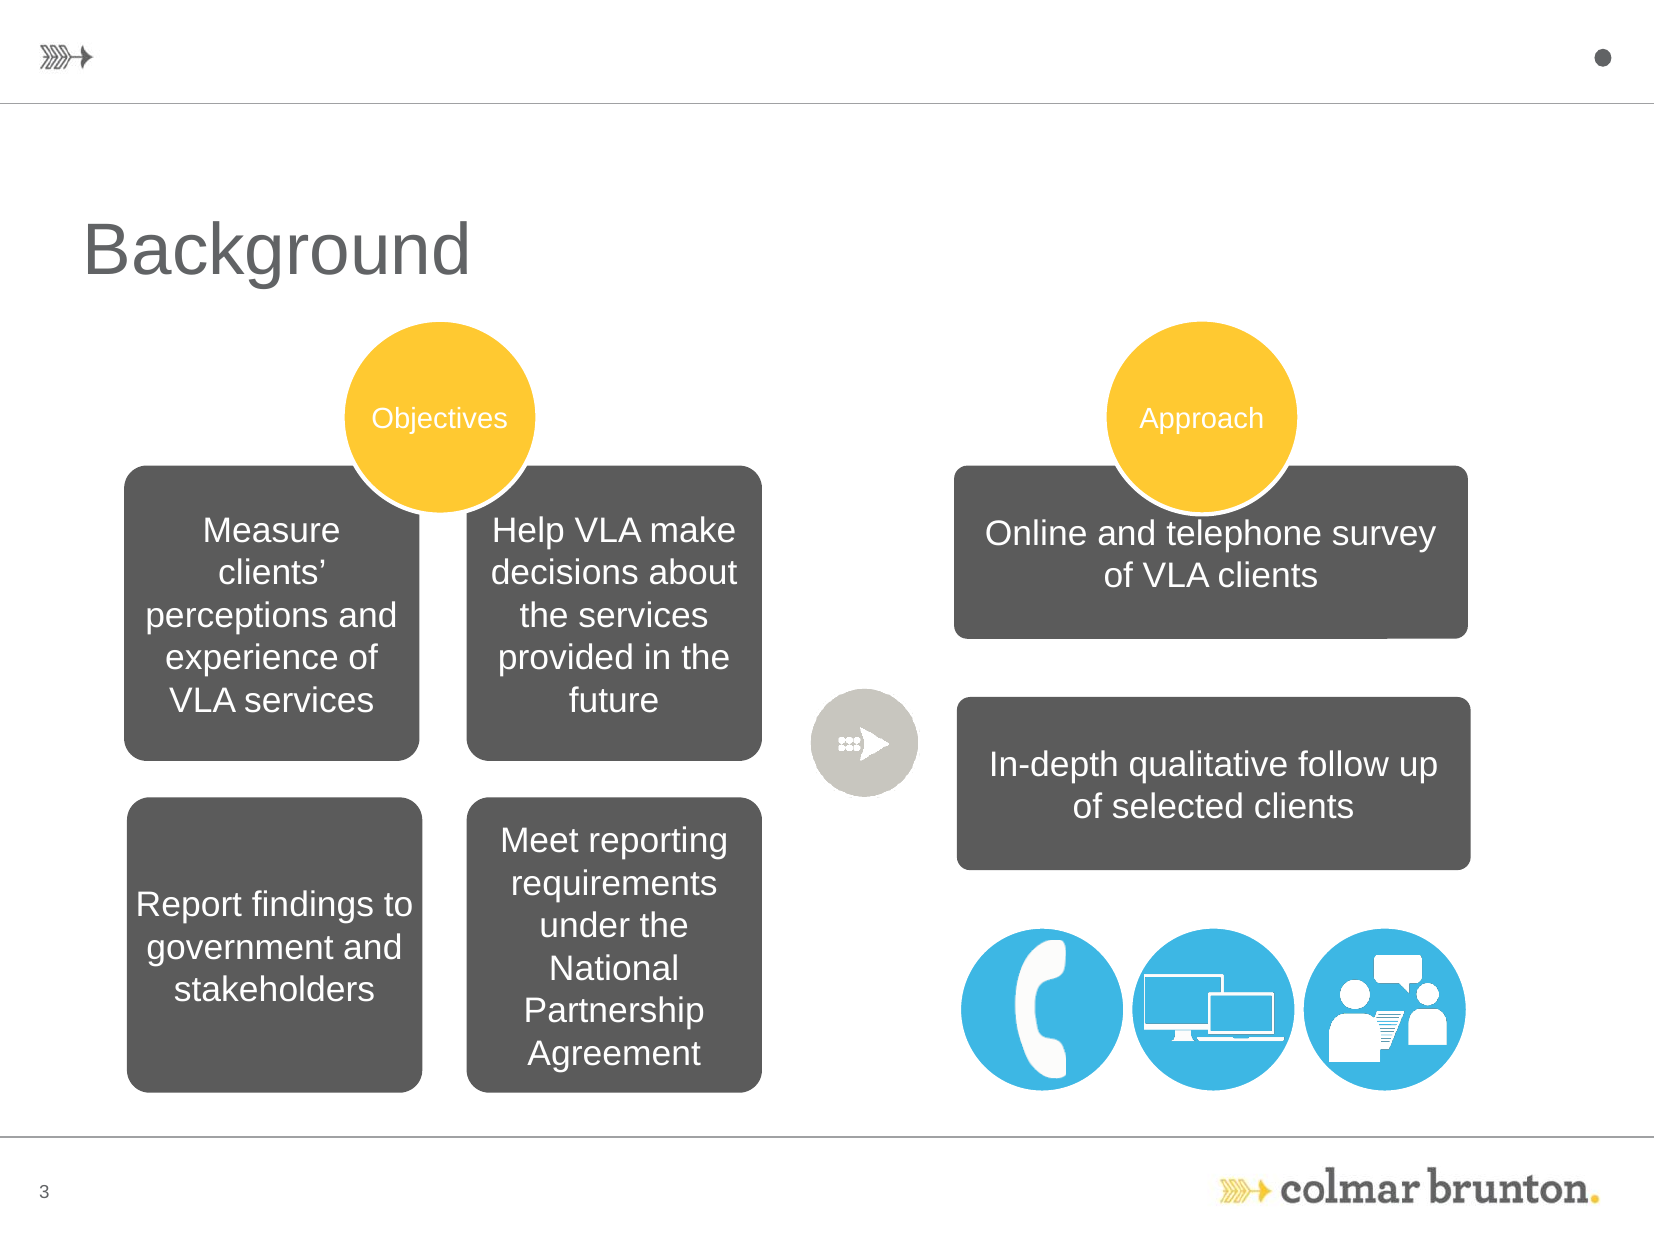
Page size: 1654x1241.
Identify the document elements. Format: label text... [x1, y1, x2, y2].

text_box Report findings to government and stakeholders [124, 795, 425, 1095]
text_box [1301, 926, 1469, 1093]
text_box Online and telephone survey of VLA clients [951, 463, 1471, 641]
text_box Meet reporting requirements under the National Partnership Agreement [464, 795, 765, 1095]
text_box Help VLA make decisions about the services provided in the future [464, 463, 765, 764]
picture [808, 686, 920, 798]
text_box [958, 926, 1126, 1093]
text_box In-depth qualitative follow up of selected clients [954, 694, 1473, 873]
text_box Approach [1102, 317, 1302, 517]
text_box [1129, 926, 1297, 1093]
text_box Objectives [340, 317, 540, 517]
picture [0, 1140, 1654, 1241]
text_box Measure clients’ perceptions and experience of VLA services [121, 463, 422, 764]
text_box Background [68, 193, 957, 312]
picture [1, 0, 1654, 100]
